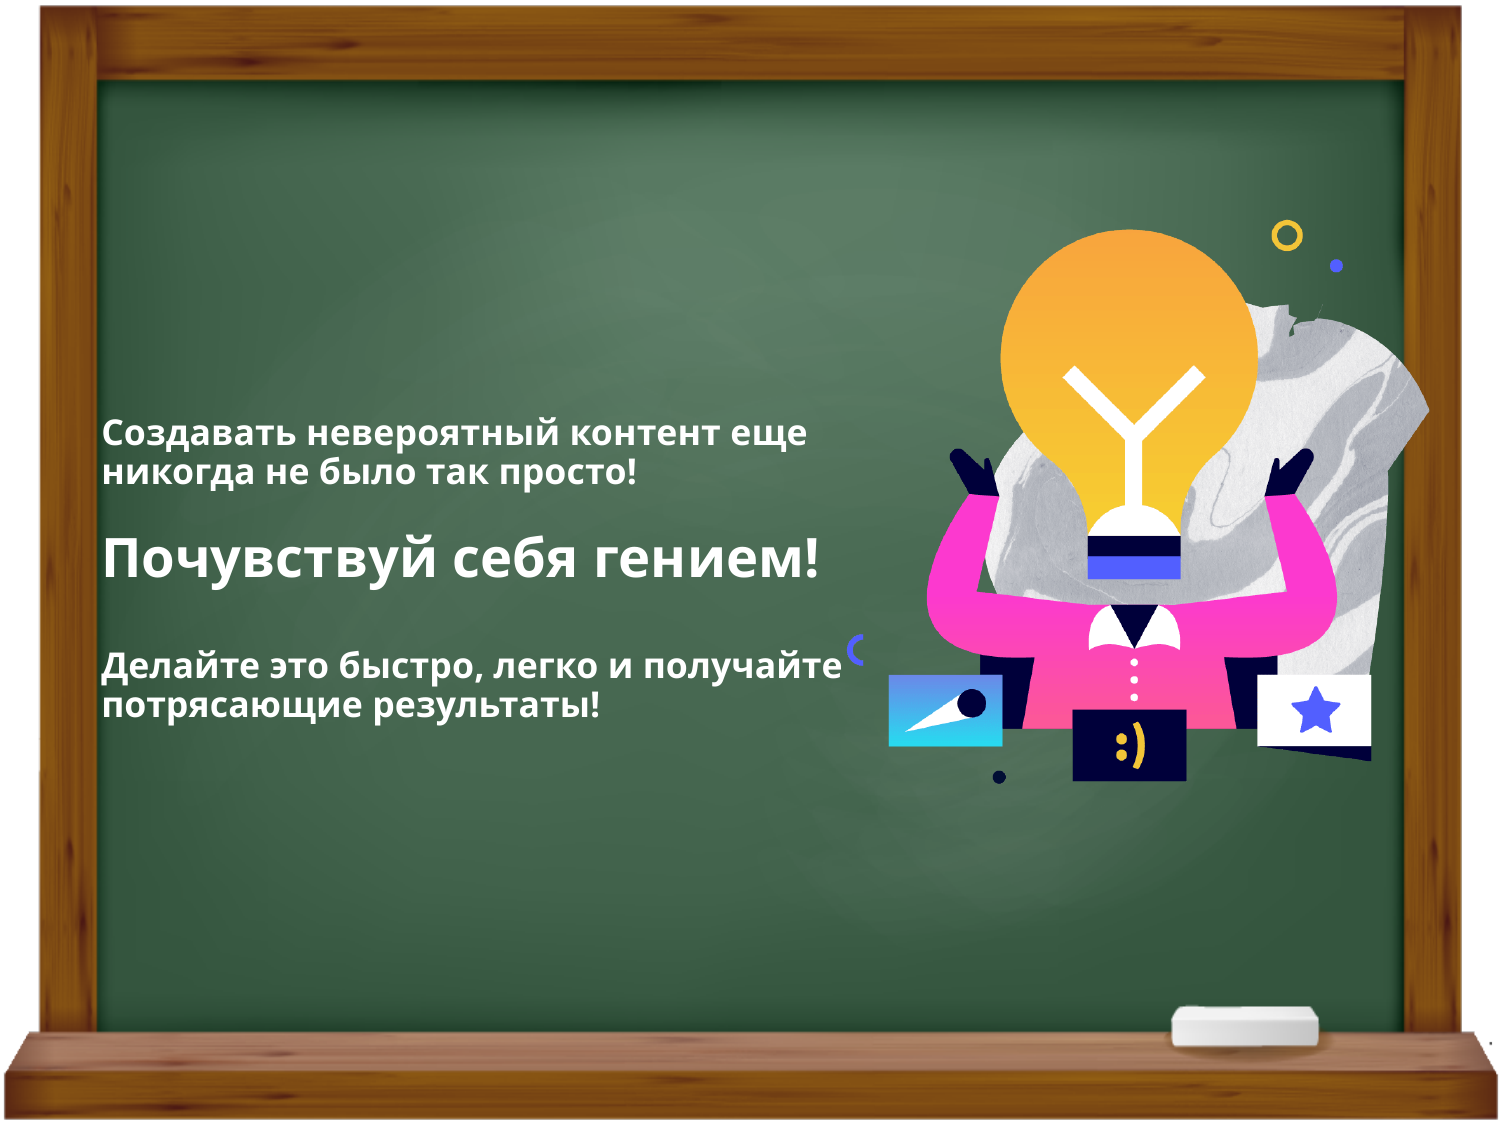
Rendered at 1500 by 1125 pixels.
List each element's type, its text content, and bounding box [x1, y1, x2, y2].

picture [0, 0, 1500, 1125]
title Создавать невероятный контент еще никогда не было так просто! Почувствуй себя гением! Делайте это быстро, легко и получайте потрясающие результаты! [86, 404, 802, 779]
